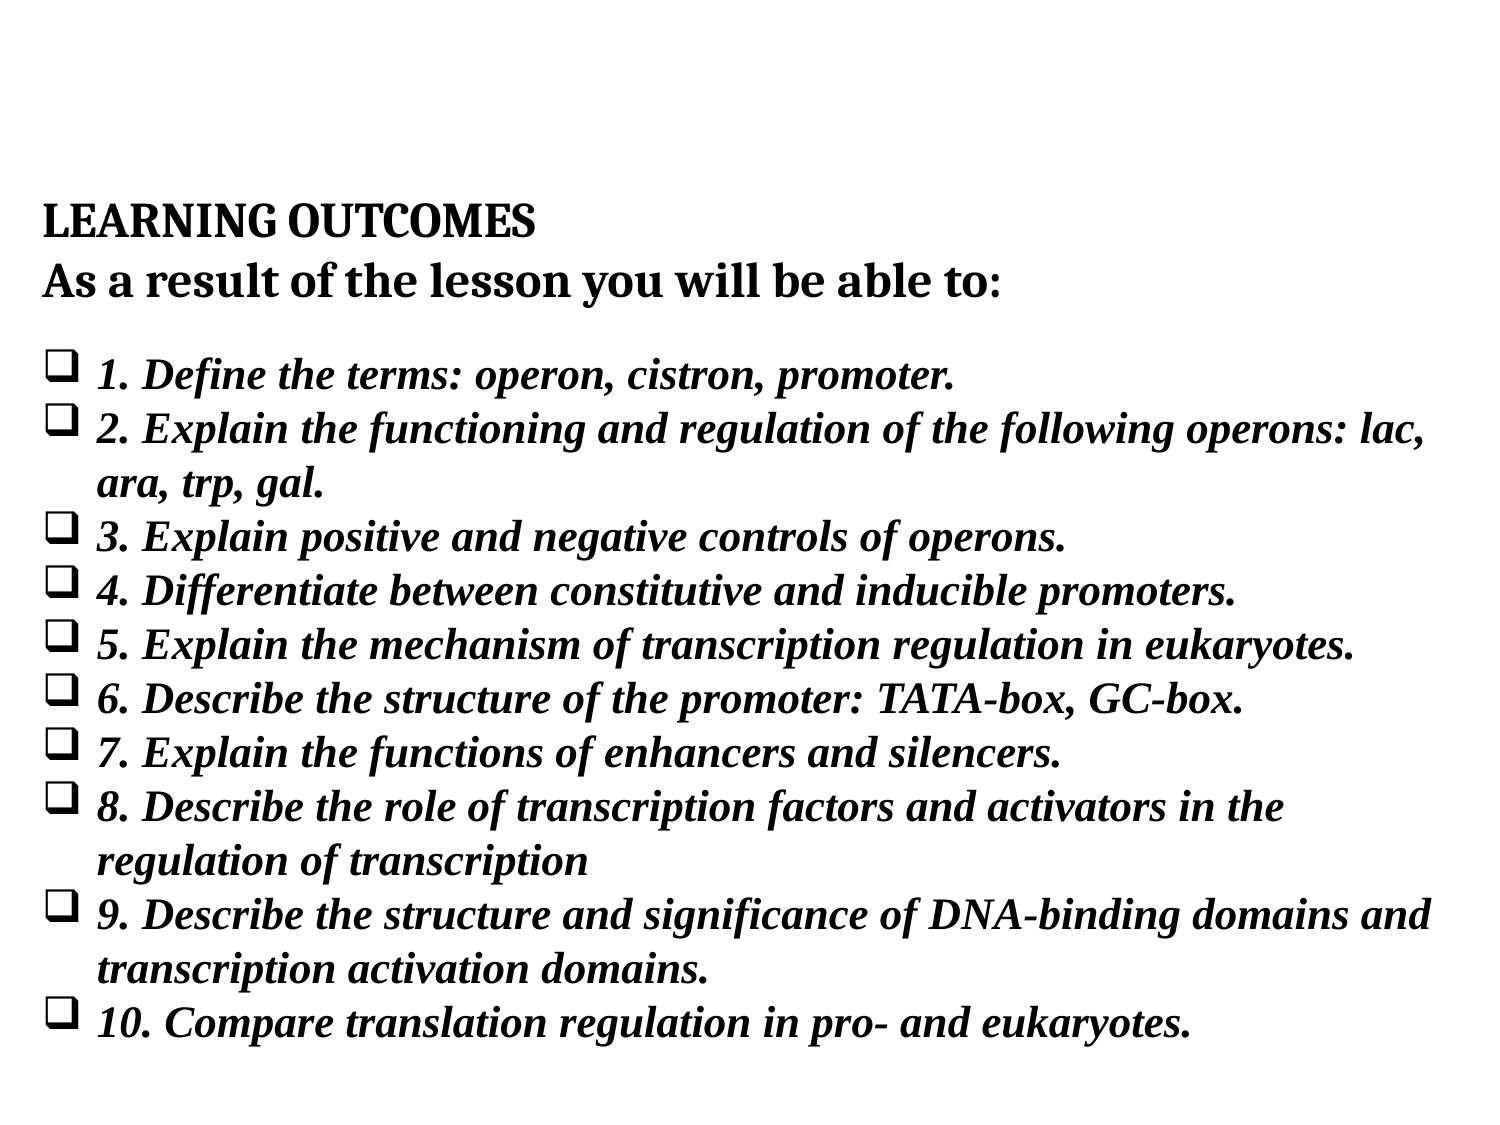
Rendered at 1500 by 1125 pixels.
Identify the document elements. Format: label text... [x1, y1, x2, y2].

subtitle 1. Define the terms: operon, cistron, promoter. 2. Explain the functioning and regulation of the following operons: lac, ara, trp, gal. 3. Explain positive and negative controls of operons. 4. Differentiate between constitutive and inducible promoters. 5. Explain the mechanism of transcription regulation in eukaryotes. 6. Describe the structure of the promoter: TATA-box, GC-box. 7. Explain the functions of enhancers and silencers. 8. Describe the role of transcription factors and activators in the regulation of transcription 9. Describe the structure and significance of DNA-binding domains and transcription activation domains. 10. Compare translation regulation in pro- and eukaryotes. [27, 329, 1476, 1067]
title LEARNING OUTCOMES As a result of the lesson you will be able to: [27, 101, 1425, 323]
